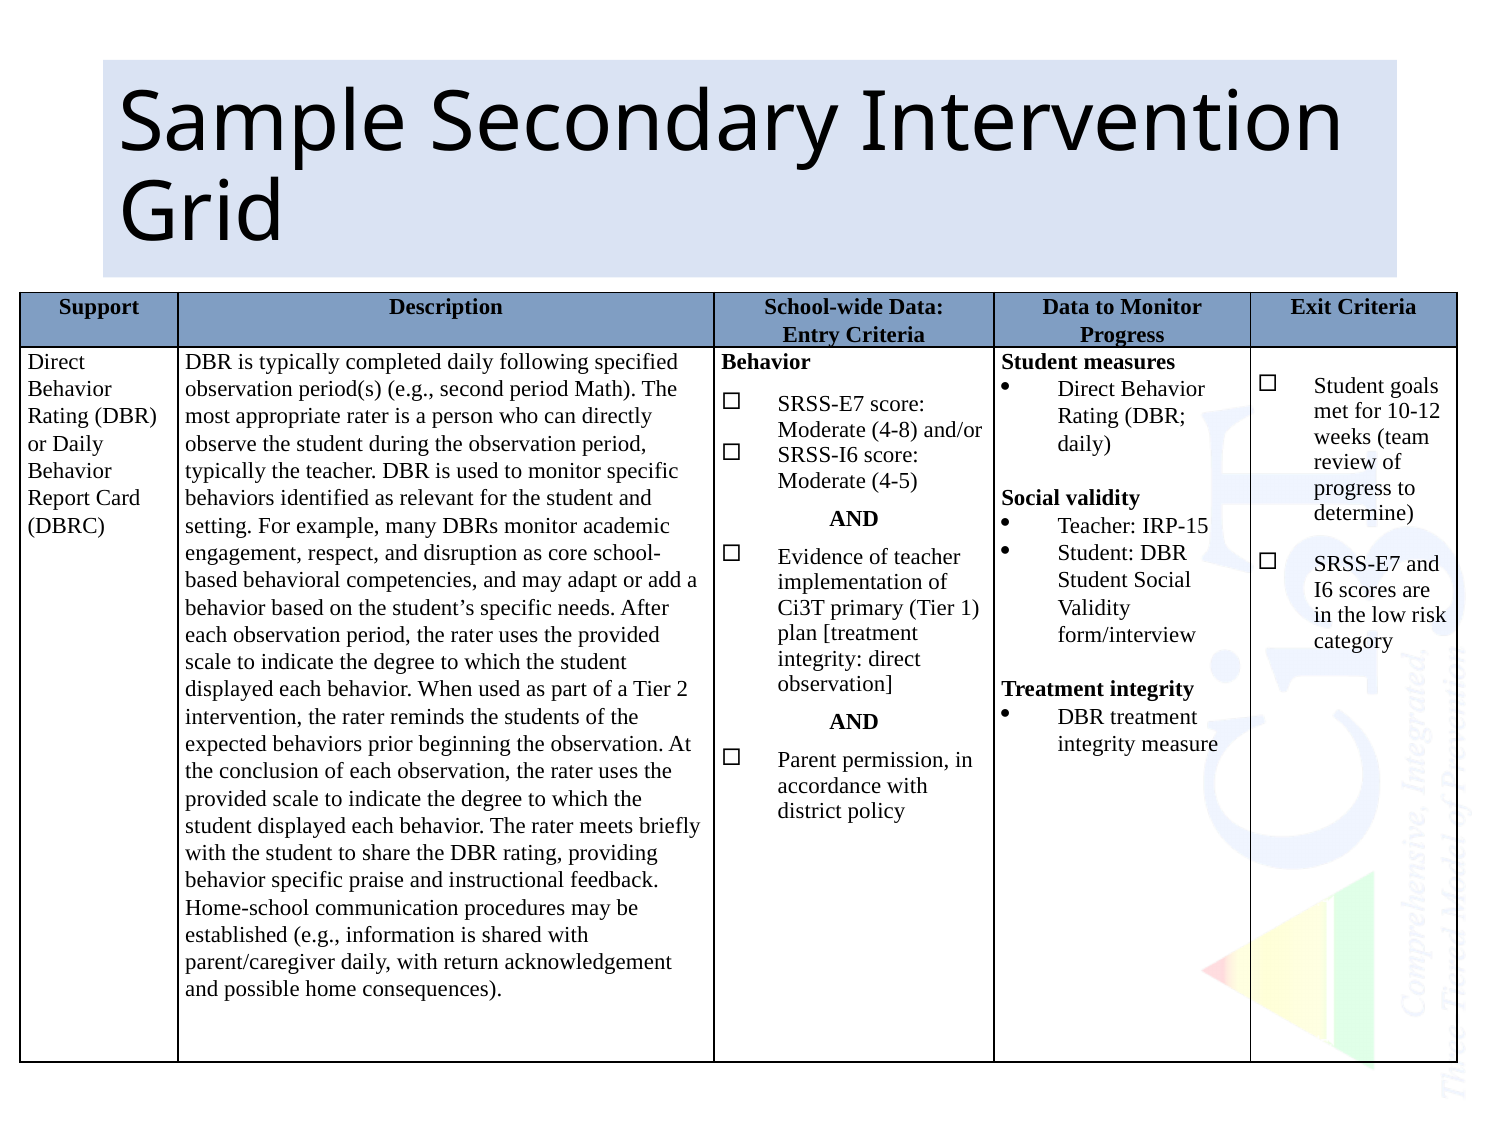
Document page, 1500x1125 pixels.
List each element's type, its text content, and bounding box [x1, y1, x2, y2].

table_cell Student measures Direct Behavior Rating (DBR; daily) Social validity Teacher: IRP-15 Student: DBR Student Social Validity form/interview Treatment integrity DBR treatment integrity measure [995, 348, 1250, 1061]
table_header Description [179, 293, 713, 346]
table_header School-wide Data: Entry Criteria [715, 293, 993, 346]
table_cell Student goals met for 10-12 weeks (team review of progress to determine) SRSS-E7 and I6 scores are in the low risk category [1251, 348, 1456, 1061]
table_cell Direct Behavior Rating (DBR) or Daily Behavior Report Card (DBRC) [21, 348, 177, 1061]
table_cell DBR is typically completed daily following specified observation period(s) (e.g., second period Math). The most appropriate rater is a person who can directly observe the student during the observation period, typically the teacher. DBR is used to monitor specific behaviors identified as relevant for the student and setting. For example, many DBRs monitor academic engagement, respect, and disruption as core school-based behavioral competencies, and may adapt or add a behavior based on the student’s specific needs. After each observation period, the rater uses the provided scale to indicate the degree to which the student displayed each behavior. When used as part of a Tier 2 intervention, the rater reminds the students of the expected behaviors prior beginning the observation. At the conclusion of each observation, the rater uses the provided scale to indicate the degree to which the student displayed each behavior. The rater meets briefly with the student to share the DBR rating, providing behavior specific praise and instructional feedback. Home-school communication procedures may be established (e.g., information is shared with parent/caregiver daily, with return acknowledgement and possible home consequences). [179, 348, 713, 1061]
table_header Support [21, 293, 177, 346]
table_cell Behavior SRSS-E7 score: Moderate (4-8) and/or SRSS-I6 score: Moderate (4-5) AND Evidence of teacher implementation of Ci3T primary (Tier 1) plan [treatment integrity: direct observation] AND Parent permission, in accordance with district policy [715, 348, 993, 1061]
table_header Exit Criteria [1251, 293, 1456, 346]
table_header Data to Monitor Progress [995, 293, 1250, 346]
title Sample Secondary Intervention Grid [103, 59, 1397, 278]
